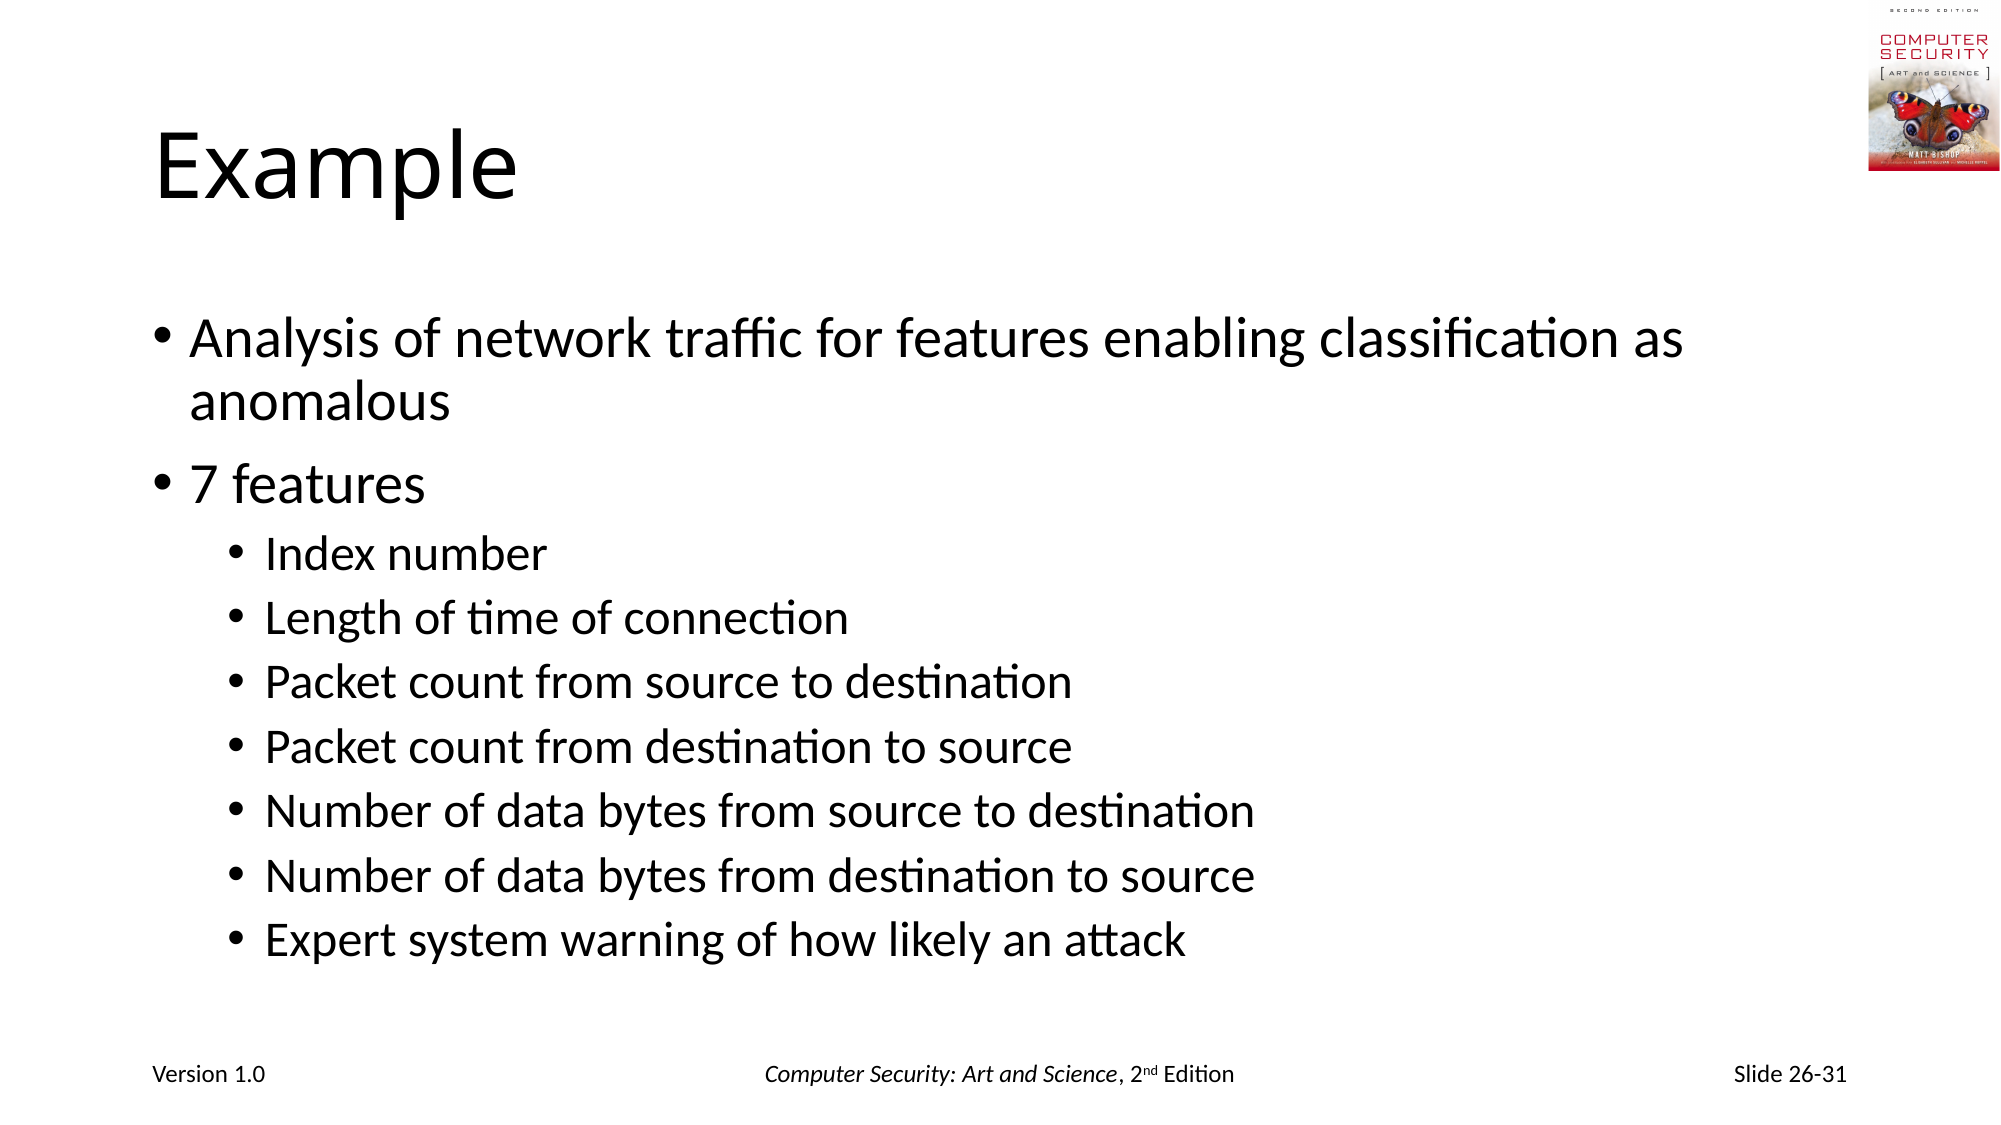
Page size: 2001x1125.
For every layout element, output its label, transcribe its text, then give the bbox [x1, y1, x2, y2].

footer Computer Security: Art and Science, 2nd Edition [662, 1042, 1338, 1103]
list Analysis of network traffic for features enabling classification as anomalous 7 features Index number Length of time of connection Packet count from source to destination Packet count from destination to source Number of data bytes from source to destination Number of data bytes from destination to source Expert system warning of how likely an attack [137, 299, 1863, 1014]
slide_number Slide 26-31 [1412, 1042, 1863, 1103]
slide_number Version 1.0 [137, 1042, 588, 1103]
title Example [137, 59, 1863, 278]
picture [1868, 0, 2000, 171]
